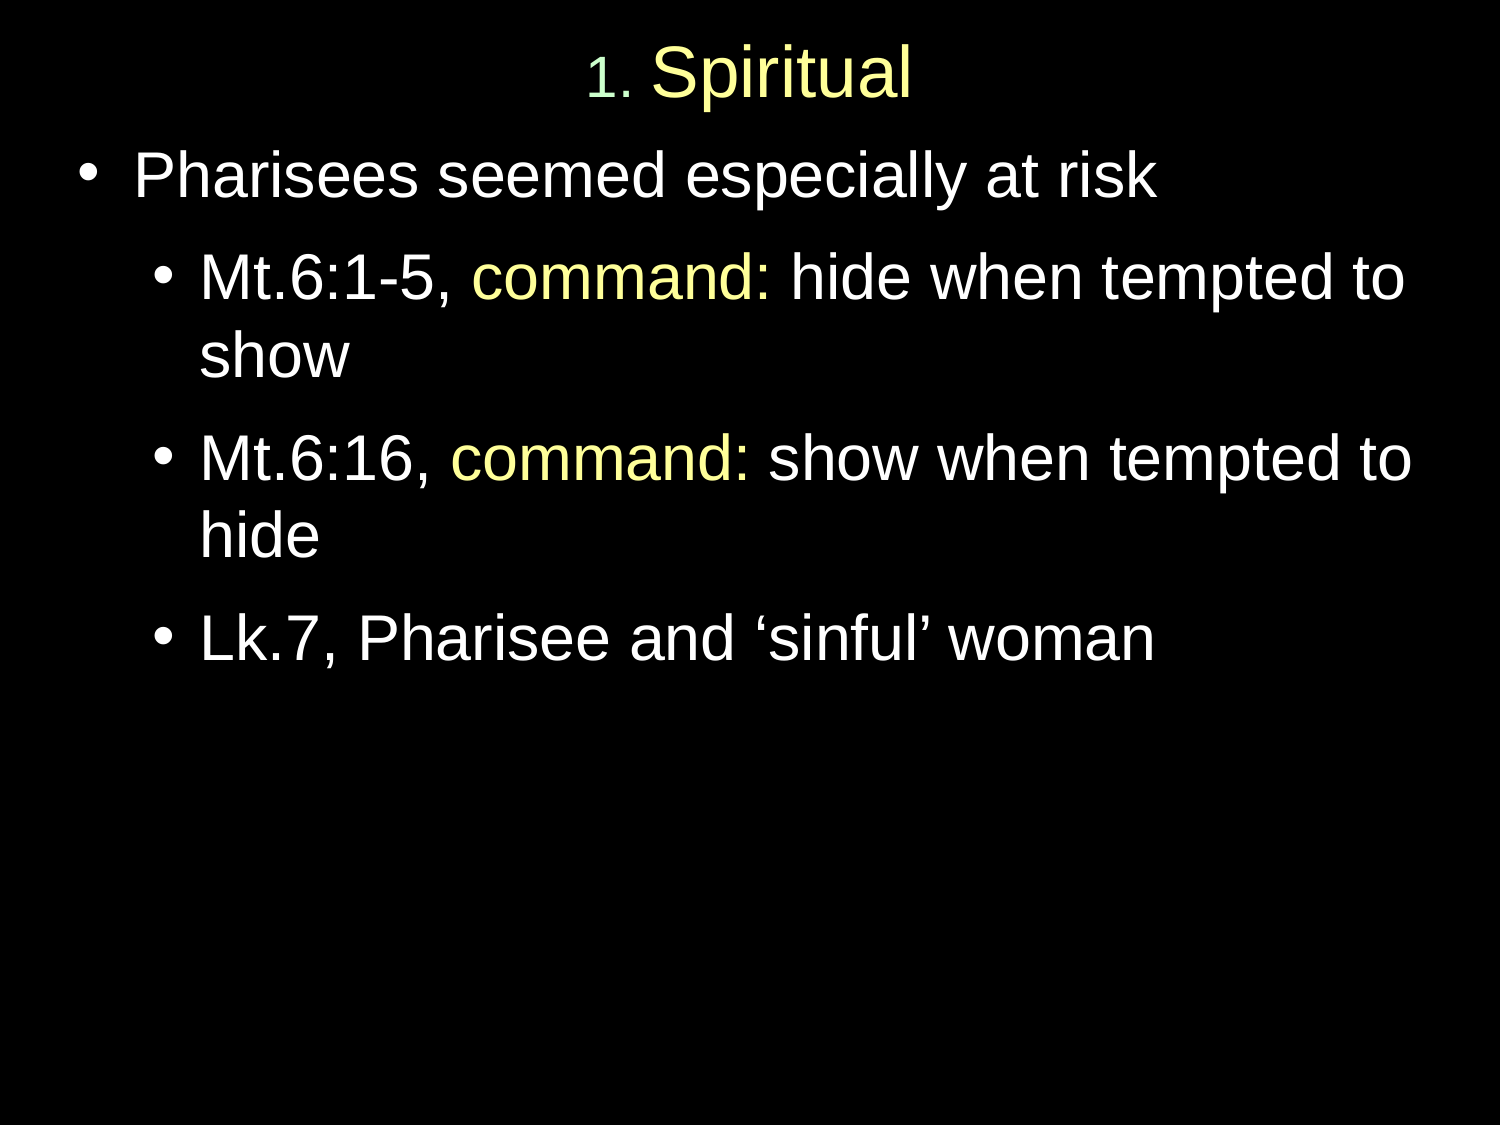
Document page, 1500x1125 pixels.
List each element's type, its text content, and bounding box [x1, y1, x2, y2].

title 1. Spiritual [75, 10, 1425, 125]
list Pharisees seemed especially at risk Mt.6:1-5, command: hide when tempted to show Mt.6:16, command: show when tempted to hide Lk.7, Pharisee and ‘sinful’ woman [62, 125, 1438, 1013]
